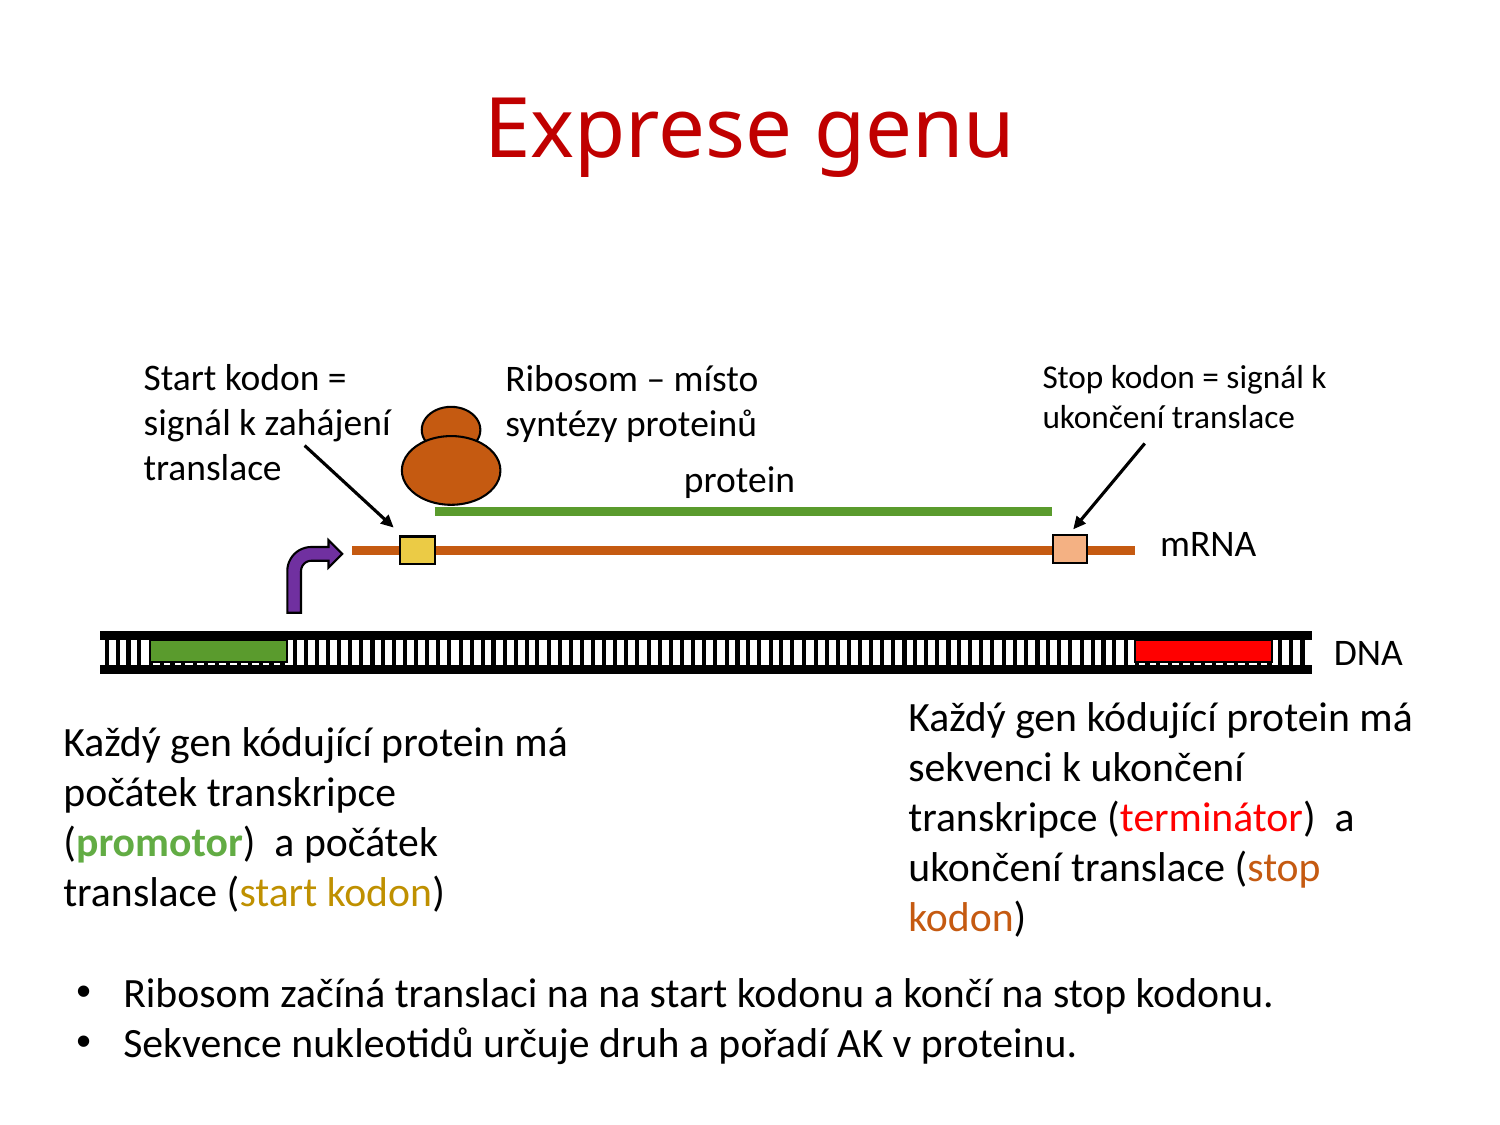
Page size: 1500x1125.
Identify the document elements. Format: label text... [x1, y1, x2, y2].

text_box [1052, 551, 1088, 564]
text_box Každý gen kódující protein má počátek transkripce (promotor) a počátek translace (start kodon) [48, 707, 602, 923]
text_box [1073, 443, 1145, 530]
text_box protein [669, 447, 811, 507]
title Exprese genu [103, 22, 1397, 240]
text_box DNA [1319, 620, 1418, 681]
text_box Ribosom začíná translaci na na start kodonu a končí na stop kodonu. Sekvence nukleotidů určuje druh a pořadí AK v proteinu. [61, 958, 1290, 1074]
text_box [97, 628, 1316, 677]
text_box mRNA [1145, 511, 1272, 572]
text_box [399, 551, 436, 565]
text_box [1052, 534, 1088, 550]
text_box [304, 445, 394, 528]
text_box [399, 535, 436, 550]
text_box [400, 435, 502, 506]
text_box [286, 537, 344, 614]
text_box Start kodon = signál k zahájení translace [128, 345, 446, 496]
text_box Ribosom – místo syntézy proteinů [490, 346, 787, 452]
text_box Stop kodon = signál k ukončení translace [1027, 347, 1390, 443]
text_box [420, 405, 482, 440]
text_box Každý gen kódující protein má sekvenci k ukončení transkripce (terminátor) a ukončení translace (stop kodon) [893, 682, 1447, 947]
